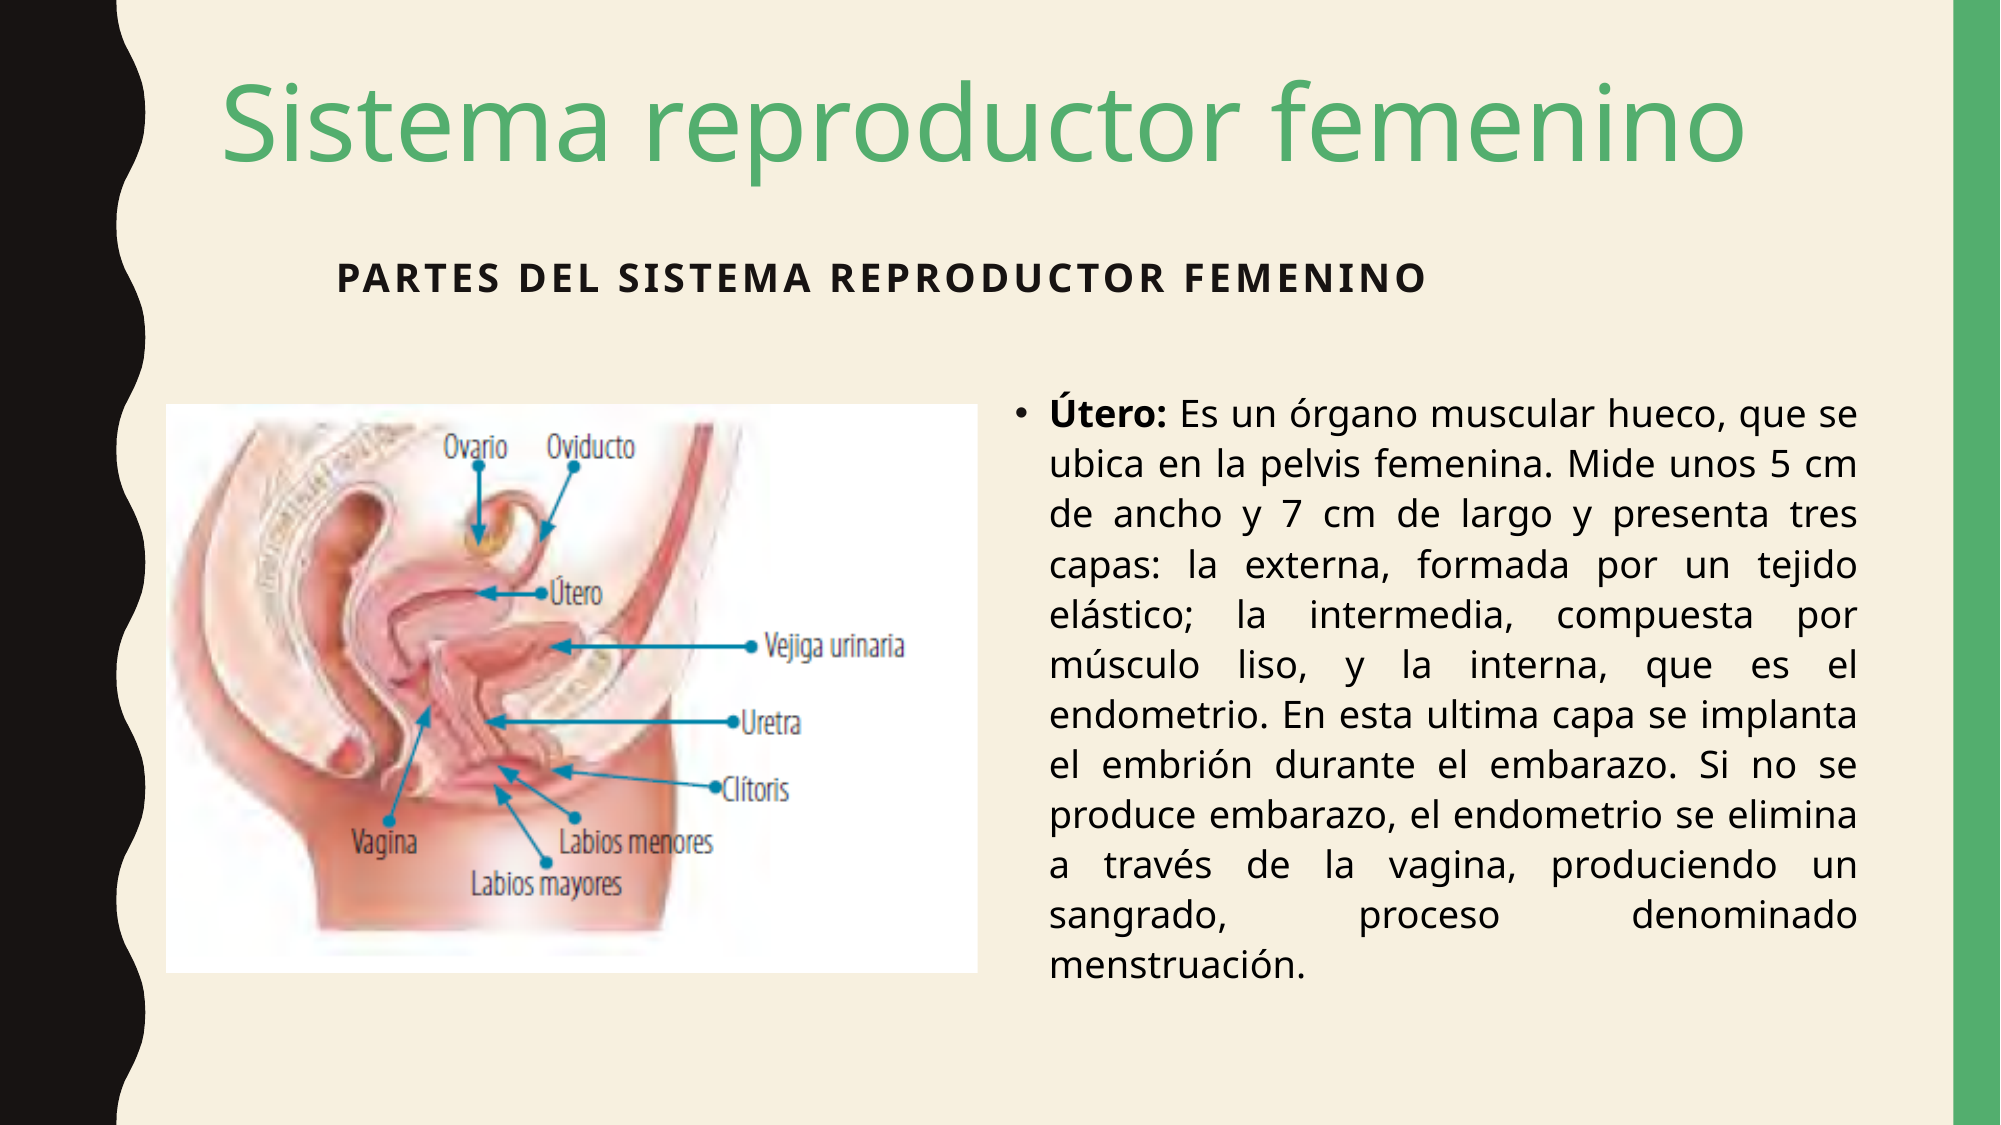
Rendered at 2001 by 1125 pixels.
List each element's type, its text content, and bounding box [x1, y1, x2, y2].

list Útero: Es un órgano muscular hueco, que se ubica en la pelvis femenina. Mide unos 5 cm de ancho y 7 cm de largo y presenta tres capas: la externa, formada por un tejido elástico; la intermedia, compuesta por músculo liso, y la interna, que es el endometrio. En esta ultima capa se implanta el embrión durante el embarazo. Si no se produce embarazo, el endometrio se elimina a través de la vagina, produciendo un sangrado, proceso denominado menstruación. [999, 377, 1875, 1000]
title Sistema reproductor femenino [205, 62, 1875, 308]
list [165, 404, 978, 974]
list Partes del sistema reproductor femenino [320, 203, 1855, 308]
